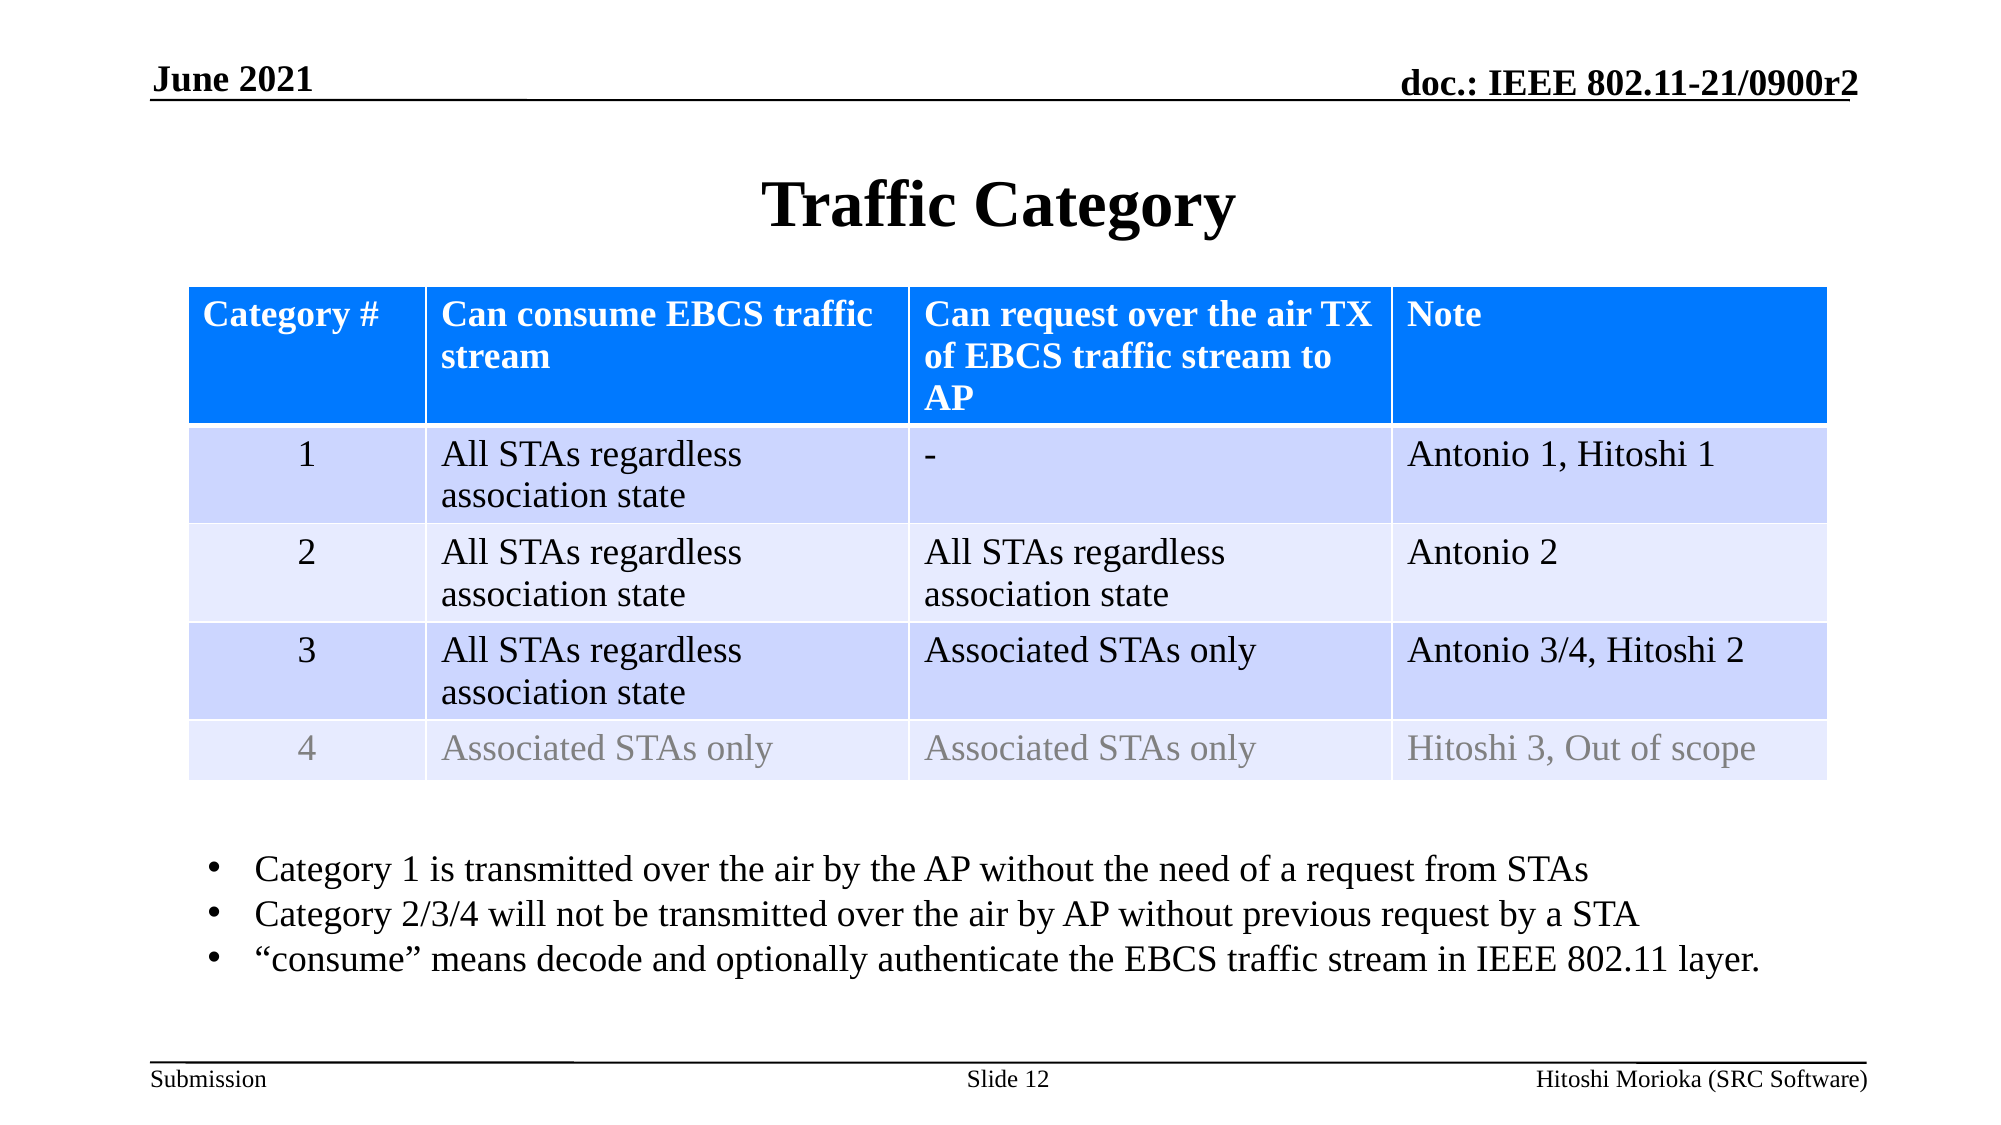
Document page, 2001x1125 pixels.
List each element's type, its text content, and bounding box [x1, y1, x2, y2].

table_header Can request over the air TX of EBCS traffic stream to AP [910, 287, 1391, 423]
table_cell 1 [189, 428, 425, 523]
table_cell All STAs regardless association state [910, 524, 1391, 621]
table_cell All STAs regardless association state [427, 428, 908, 523]
text_box Category 1 is transmitted over the air by the AP without the need of a request from STAs Category 2/3/4 will not be transmitted over the air by AP without previous request by a STA “consume” means decode and optionally authenticate the EBCS traffic stream in IEEE 802.11 layer. [192, 836, 1778, 987]
slide_number Slide 12 [950, 1061, 1067, 1123]
table_header Can consume EBCS traffic stream [427, 287, 908, 423]
table_cell 4 [189, 721, 425, 780]
table_cell Hitoshi 3, Out of scope [1393, 721, 1827, 780]
table_cell - [910, 428, 1391, 523]
table_cell Antonio 3/4, Hitoshi 2 [1393, 623, 1827, 719]
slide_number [152, 54, 563, 100]
footer Hitoshi Morioka (SRC Software) [1171, 1061, 1869, 1093]
table_cell Antonio 1, Hitoshi 1 [1393, 428, 1827, 523]
table_cell All STAs regardless association state [427, 623, 908, 719]
table_cell 3 [189, 623, 425, 719]
table_cell 2 [189, 524, 425, 621]
table_cell Associated STAs only [910, 623, 1391, 719]
title Traffic Category [149, 112, 1850, 288]
table_header Note [1393, 287, 1827, 423]
table_cell Antonio 2 [1393, 524, 1827, 621]
table_cell Associated STAs only [910, 721, 1391, 780]
table_cell All STAs regardless association state [427, 524, 908, 621]
table_cell Associated STAs only [427, 721, 908, 780]
table_header Category # [189, 287, 425, 423]
